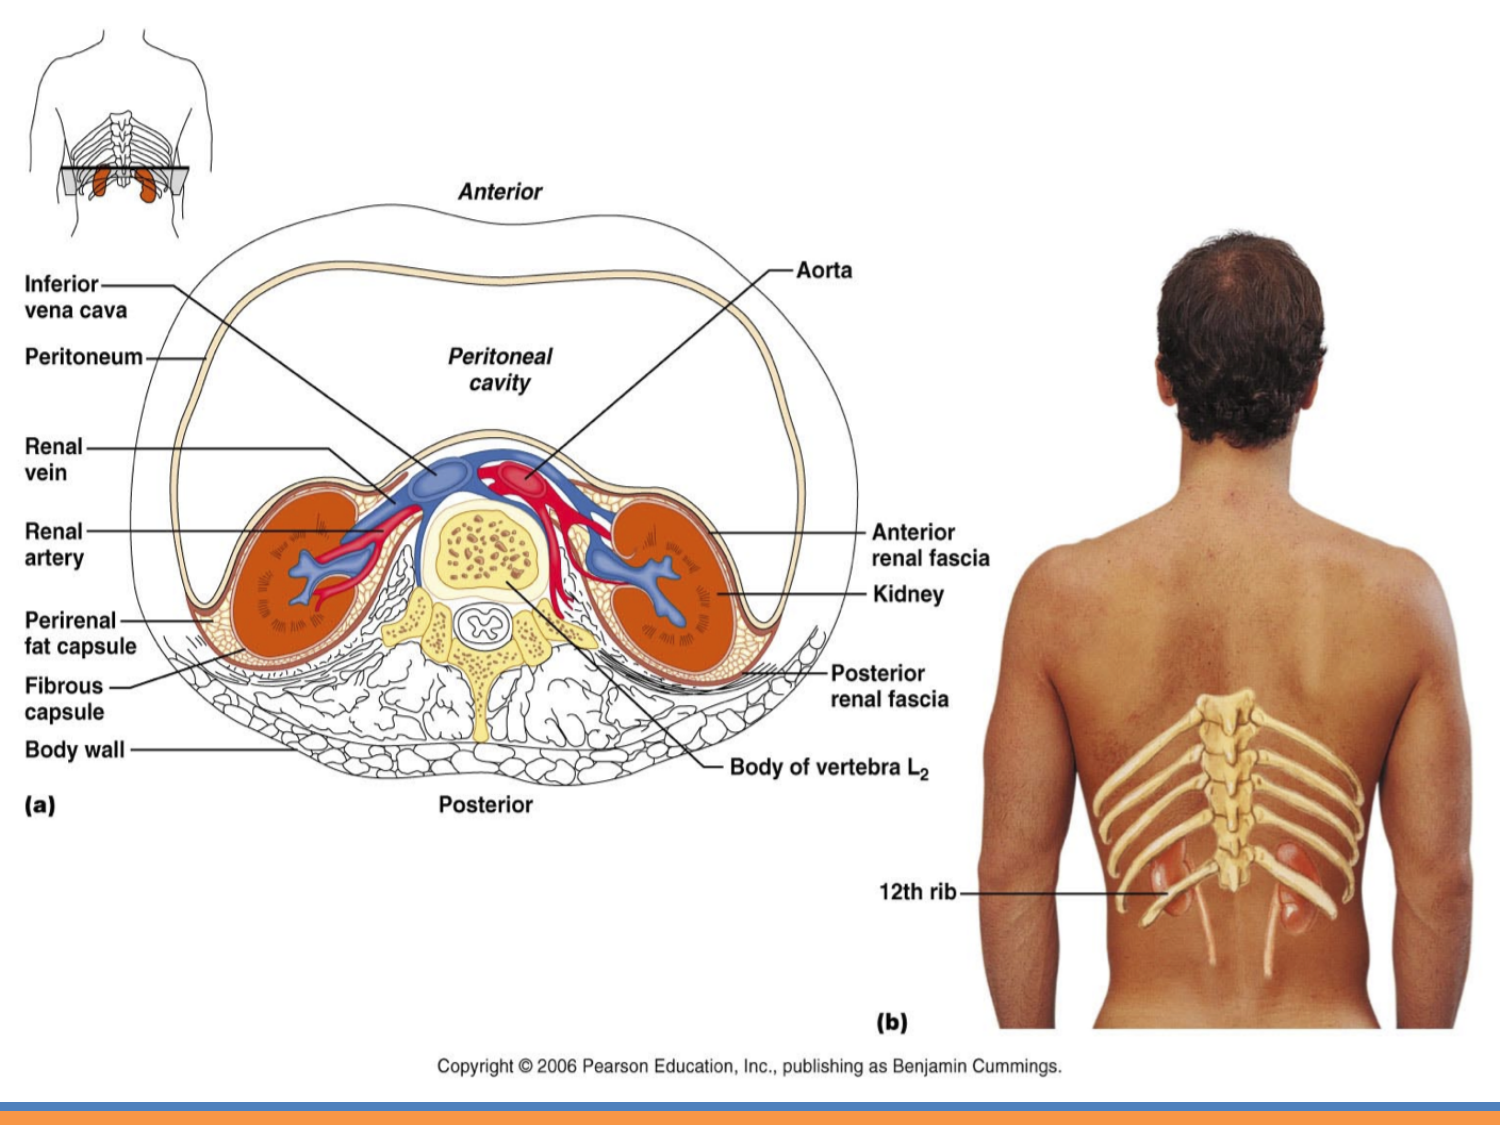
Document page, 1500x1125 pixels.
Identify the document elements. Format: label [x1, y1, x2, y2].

list [0, 0, 1500, 1102]
